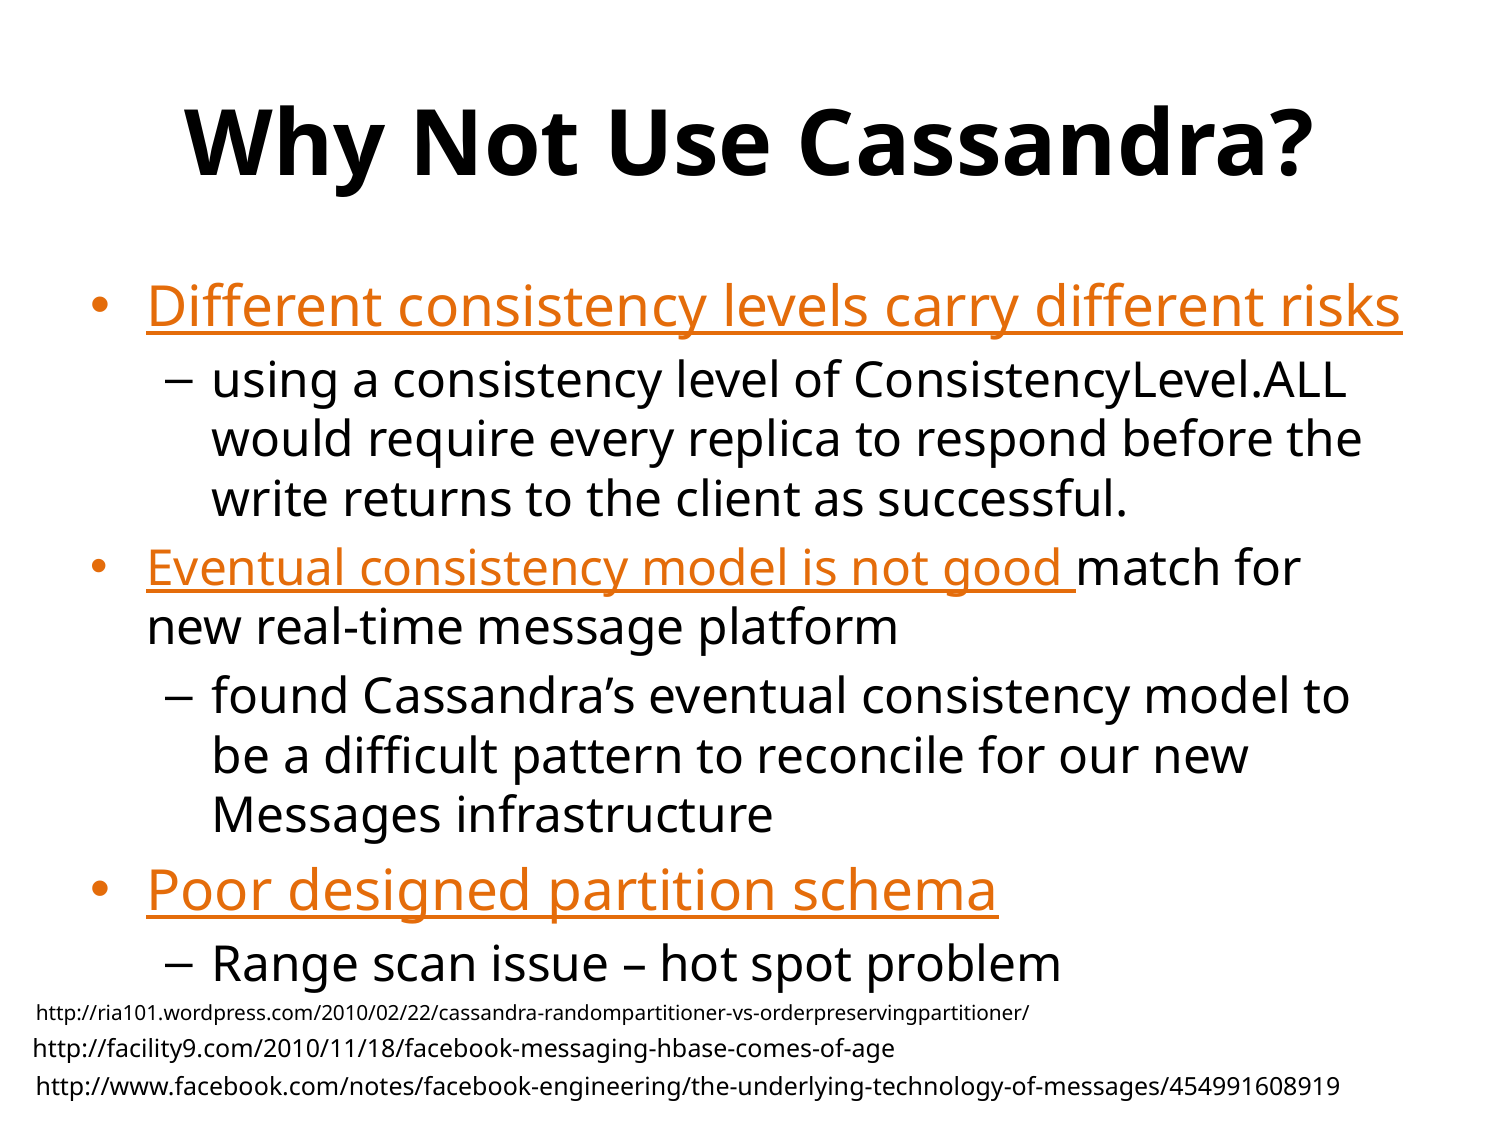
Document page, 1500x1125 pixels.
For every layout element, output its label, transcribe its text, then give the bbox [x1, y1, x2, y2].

text_box http://www.facebook.com/notes/facebook-engineering/the-underlying-technology-of-messages/454991608919 [20, 1063, 1423, 1108]
title Why Not Use Cassandra? [75, 45, 1425, 233]
text_box http://ria101.wordpress.com/2010/02/22/cassandra-randompartitioner-vs-orderpreservingpartitioner/ [21, 992, 1258, 1032]
text_box http://facility9.com/2010/11/18/facebook-messaging-hbase-comes-of-age [17, 1025, 1424, 1070]
list Different consistency levels carry different risks using a consistency level of ConsistencyLevel.ALL would require every replica to respond before the write returns to the client as successful. Eventual consistency model is not good match for new real-time message platform found Cassandra’s eventual consistency model to be a difficult pattern to reconcile for our new Messages infrastructure Poor designed partition schema Range scan issue – hot spot problem [75, 262, 1425, 1005]
